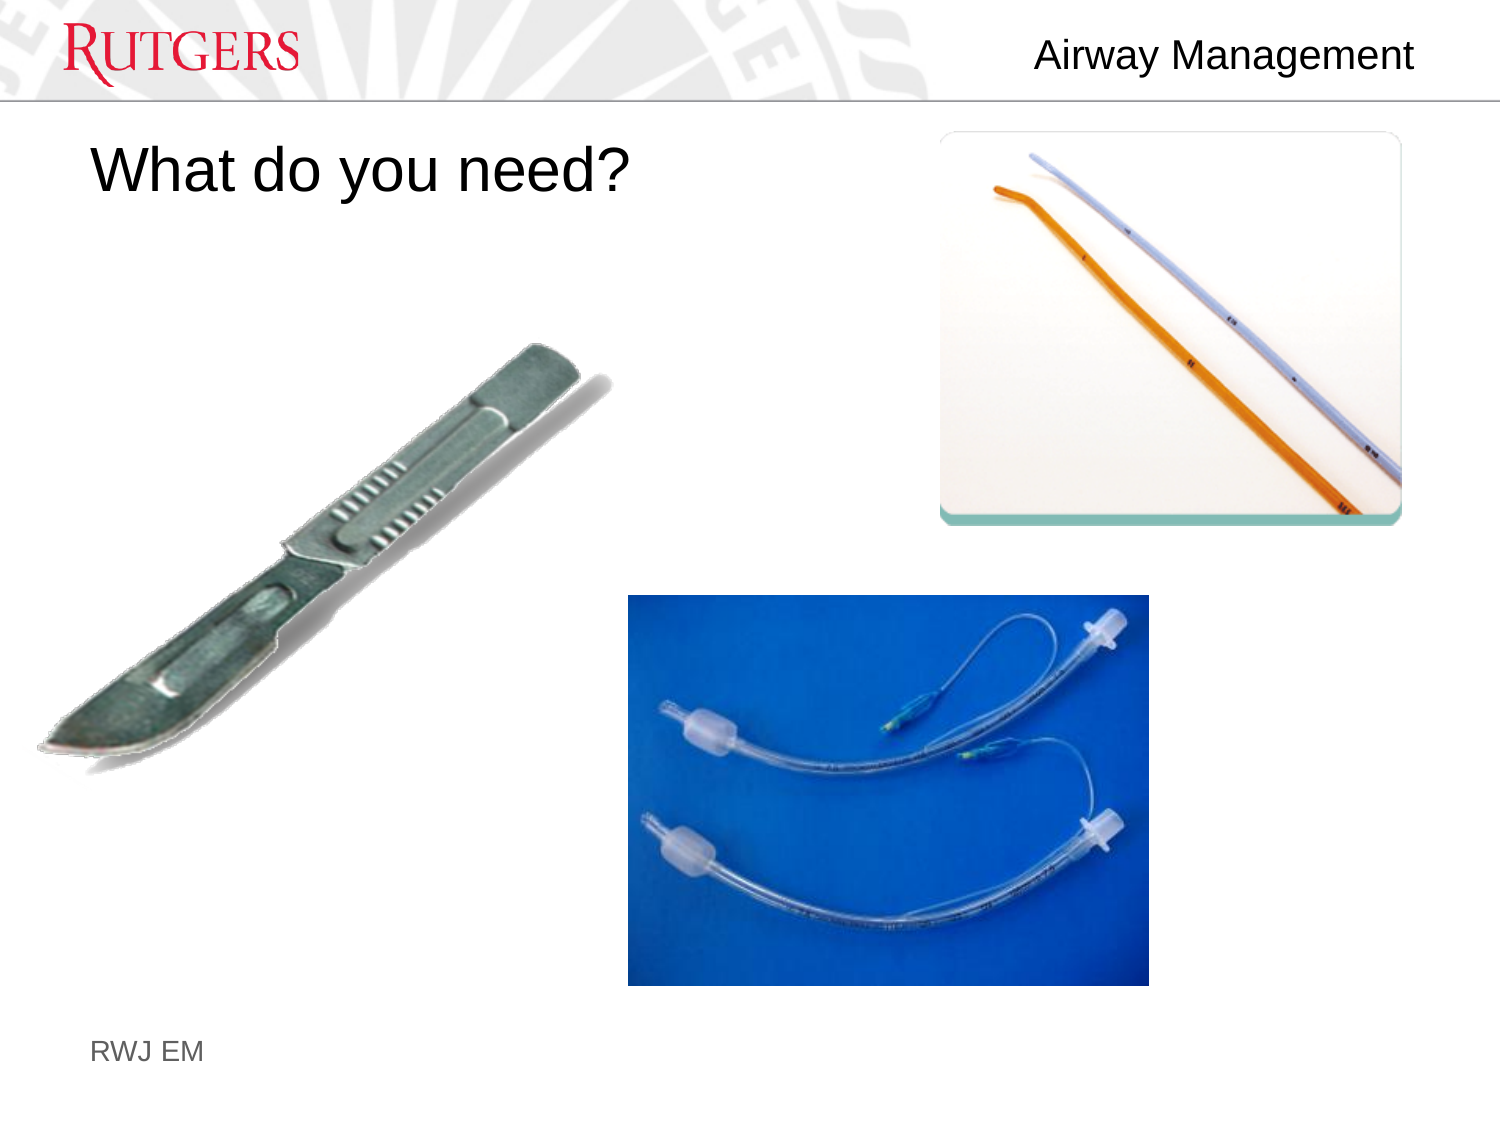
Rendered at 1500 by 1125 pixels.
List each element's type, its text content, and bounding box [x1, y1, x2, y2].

picture [22, 328, 1149, 986]
title What do you need? [75, 99, 1425, 233]
picture [940, 131, 1402, 526]
picture [0, 0, 1500, 102]
